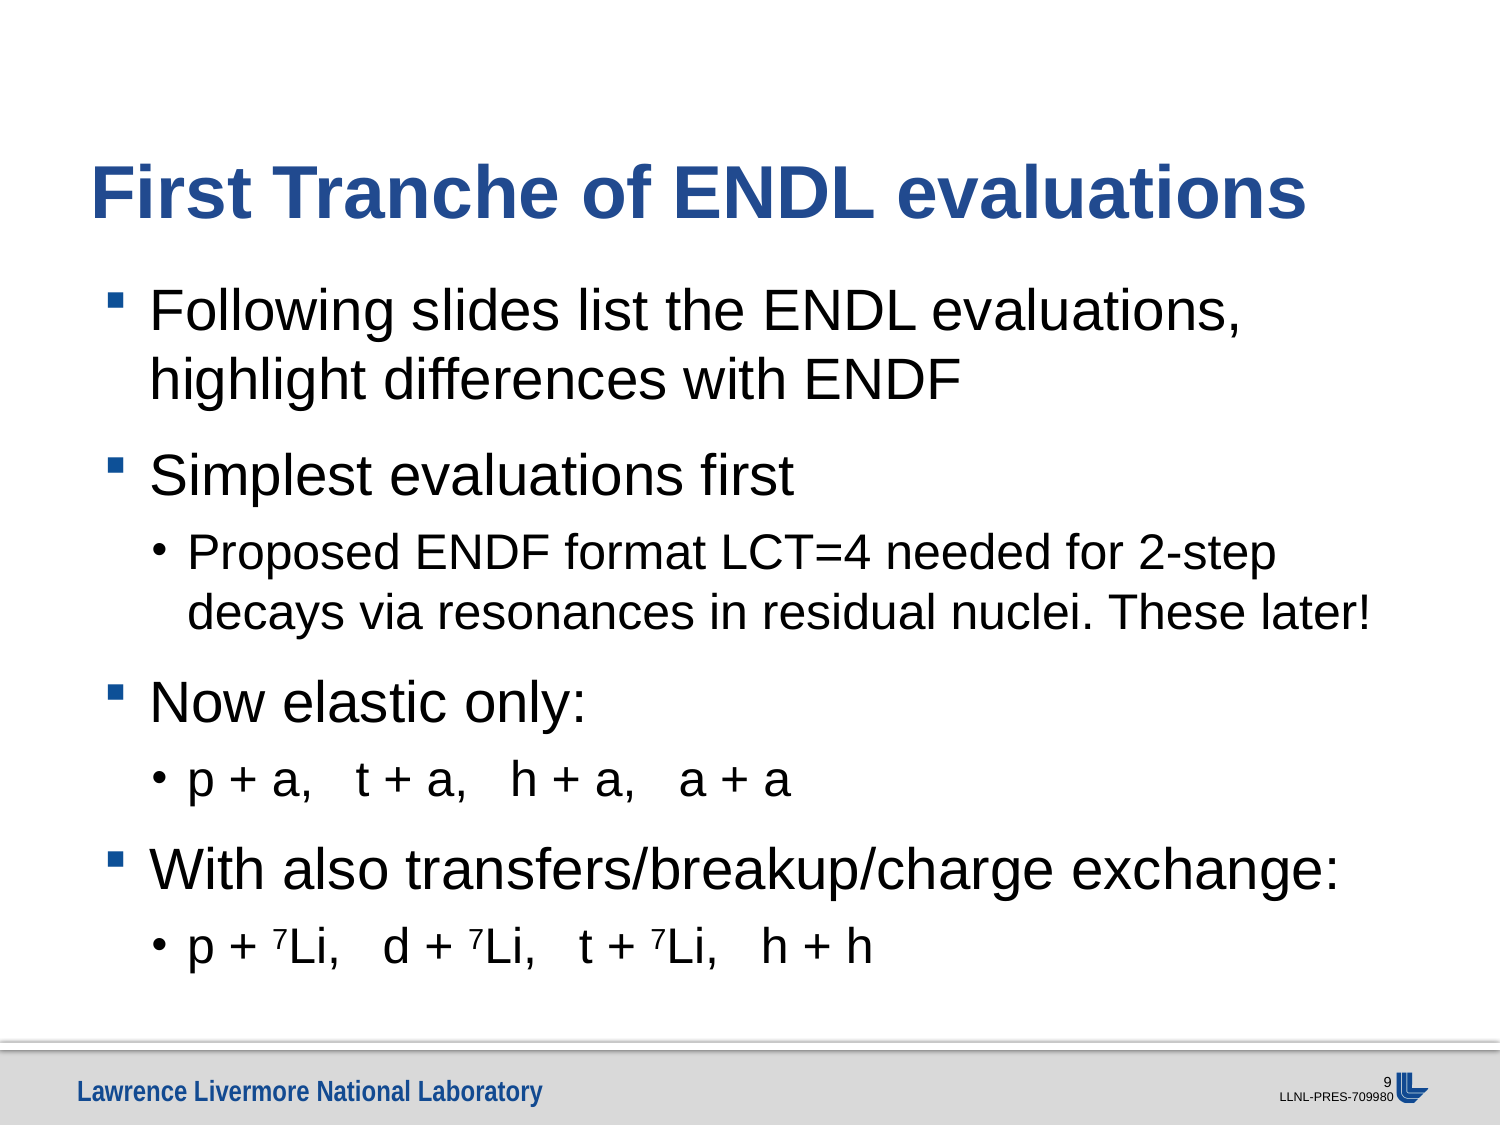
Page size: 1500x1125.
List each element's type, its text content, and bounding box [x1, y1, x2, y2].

list Following slides list the ENDL evaluations, highlight differences with ENDF Simplest evaluations first Proposed ENDF format LCT=4 needed for 2-step decays via resonances in residual nuclei. These later! Now elastic only: p + a, t + a, h + a, a + a With also transfers/breakup/charge exchange: p + 7Li, d + 7Li, t + 7Li, h + h [75, 257, 1425, 1037]
picture [1391, 1071, 1430, 1107]
title First Tranche of ENDL evaluations [75, 36, 1425, 242]
